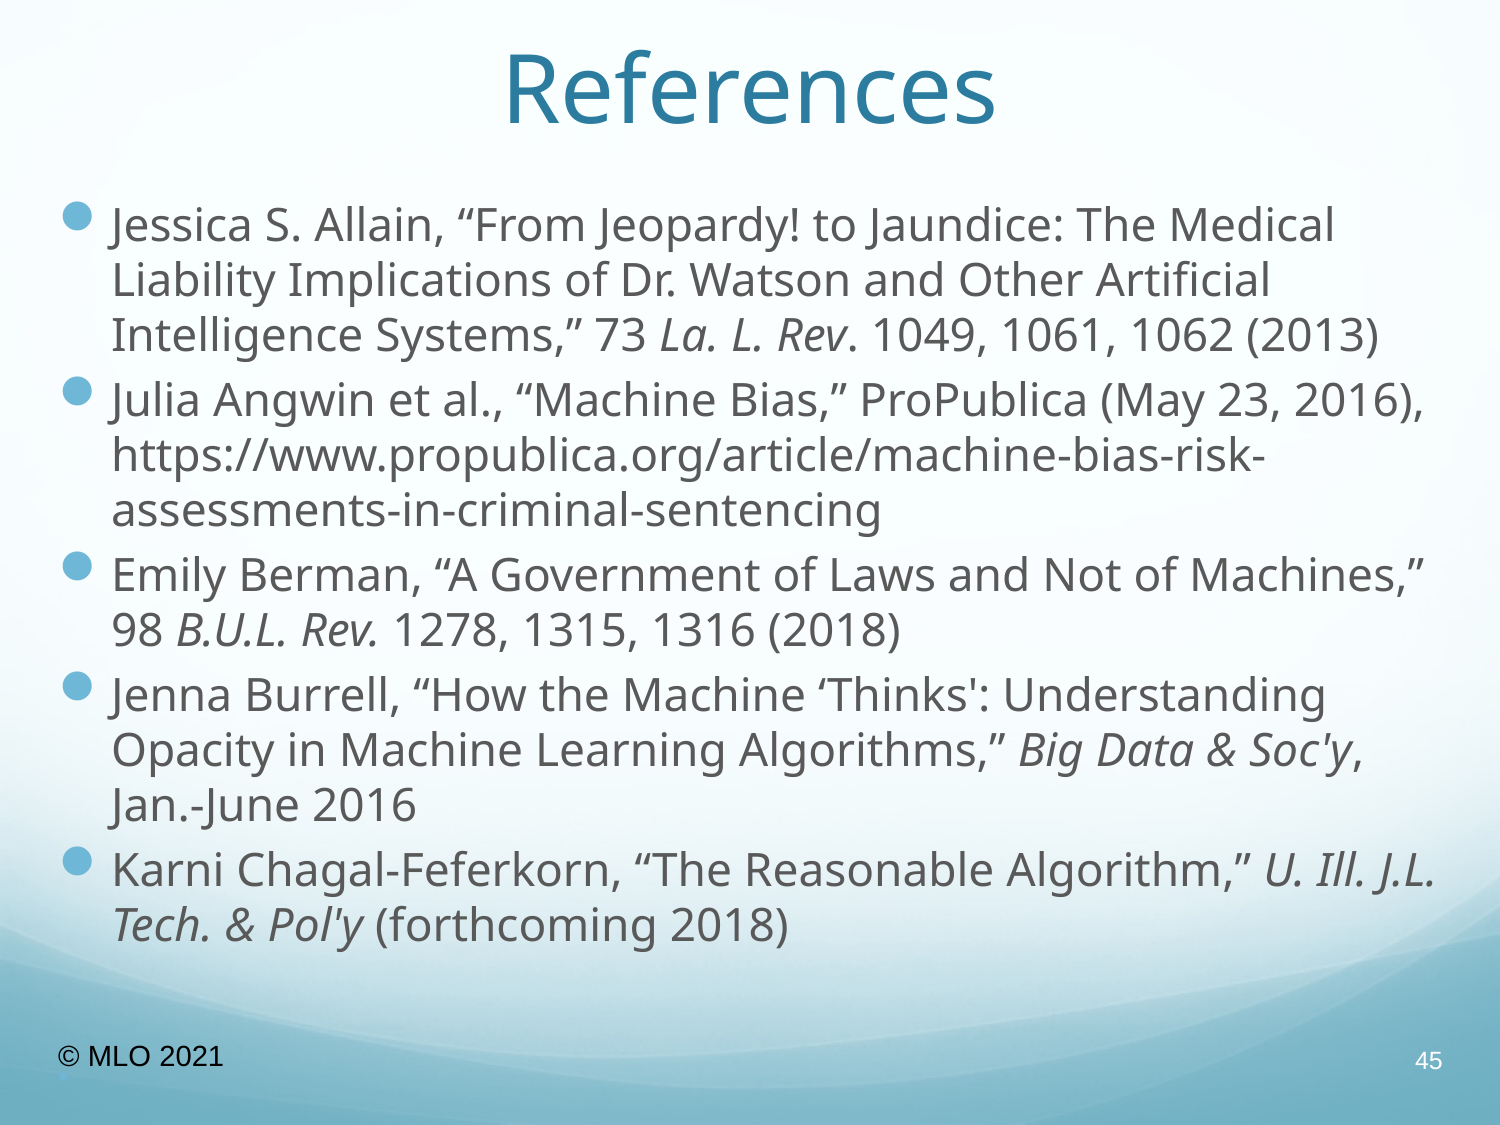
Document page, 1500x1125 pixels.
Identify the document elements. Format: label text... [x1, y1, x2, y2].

slide_number 45 [1295, 1029, 1459, 1090]
footer © MLO 2021 [43, 1029, 289, 1125]
title References [90, 17, 1410, 150]
picture [0, 0, 1500, 1125]
list Jessica S. Allain, “From Jeopardy! to Jaundice: The Medical Liability Implications of Dr. Watson and Other Artificial Intelligence Systems,” 73 La. L. Rev. 1049, 1061, 1062 (2013) Julia Angwin et al., “Machine Bias,” ProPublica (May 23, 2016), https://www.propublica.org/article/machine-bias-risk-assessments-in-criminal-sentencing Emily Berman, “A Government of Laws and Not of Machines,” 98 B.U.L. Rev. 1278, 1315, 1316 (2018) Jenna Burrell, “How the Machine ‘Thinks': Understanding Opacity in Machine Learning Algorithms,” Big Data & Soc'y, Jan.-June 2016 Karni Chagal-Feferkorn, “The Reasonable Algorithm,” U. Ill. J.L. Tech. & Pol'y (forthcoming 2018) [43, 187, 1459, 1125]
